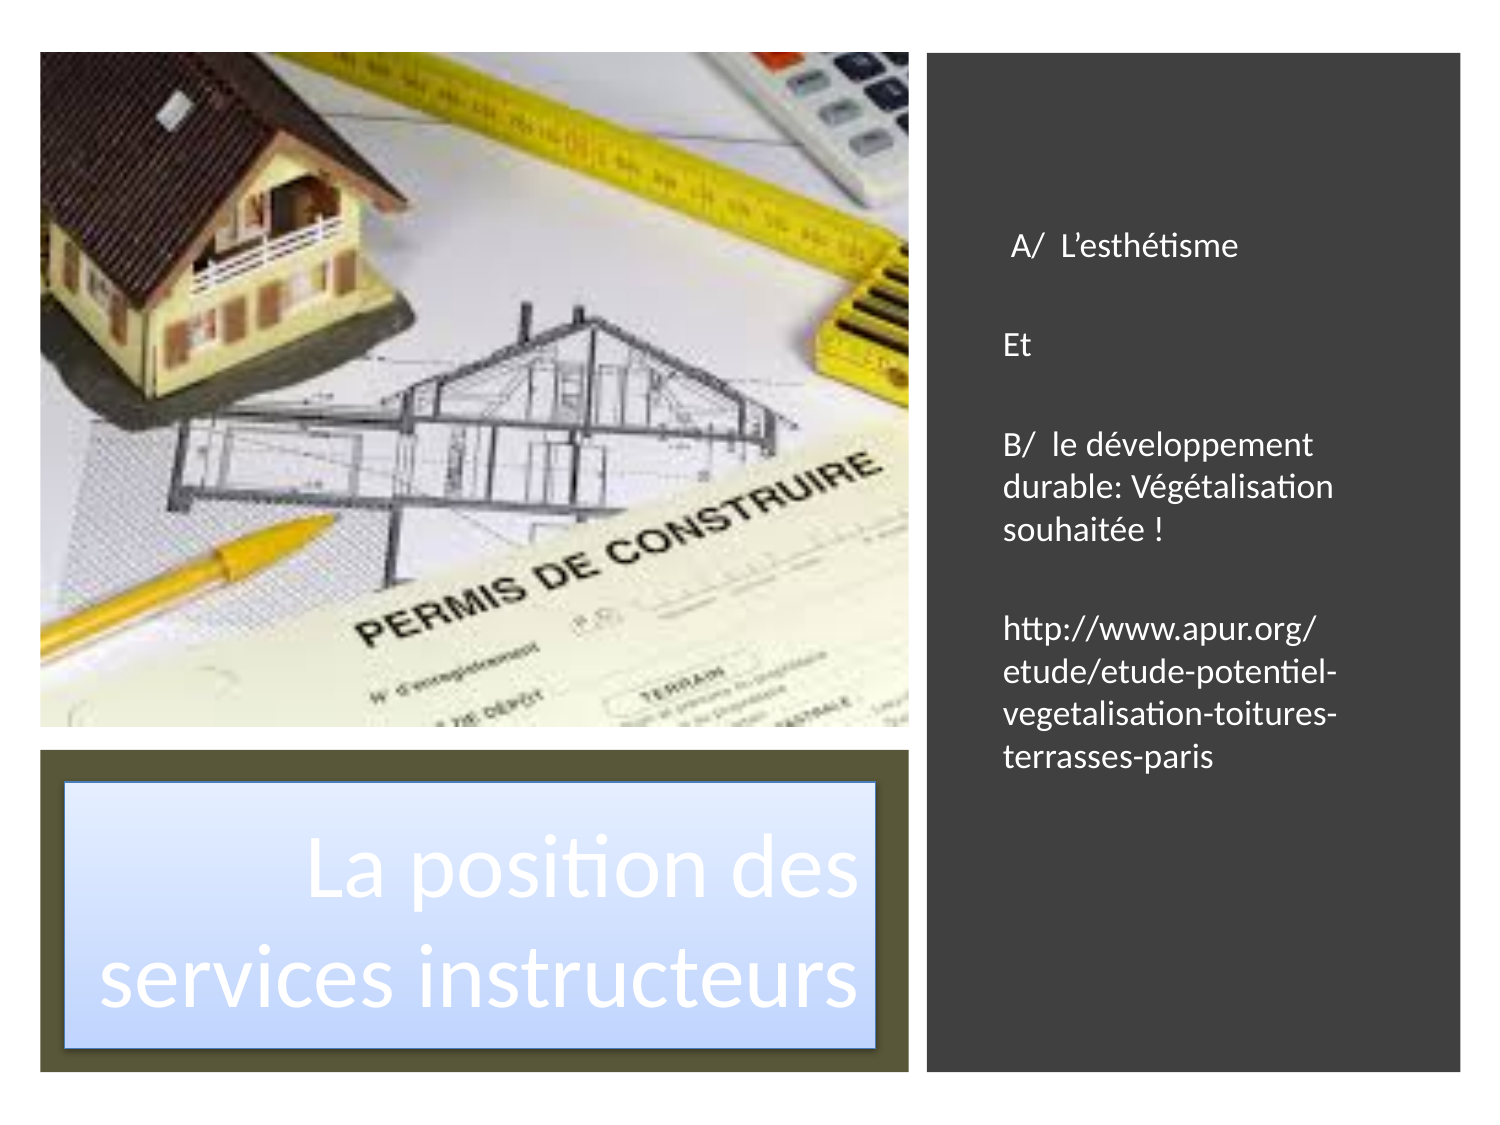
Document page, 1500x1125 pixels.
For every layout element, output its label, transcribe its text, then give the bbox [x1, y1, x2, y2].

text_box [925, 51, 1462, 1074]
picture [40, 52, 909, 727]
text_box [38, 748, 911, 1074]
title La position des services instructeurs [64, 781, 876, 1049]
list A/ L’esthétisme Et B/ le développement durable: Végétalisation souhaitée ! http://www.apur.org/etude/etude-potentiel-vegetalisation-toitures-terrasses-paris [987, 150, 1410, 947]
